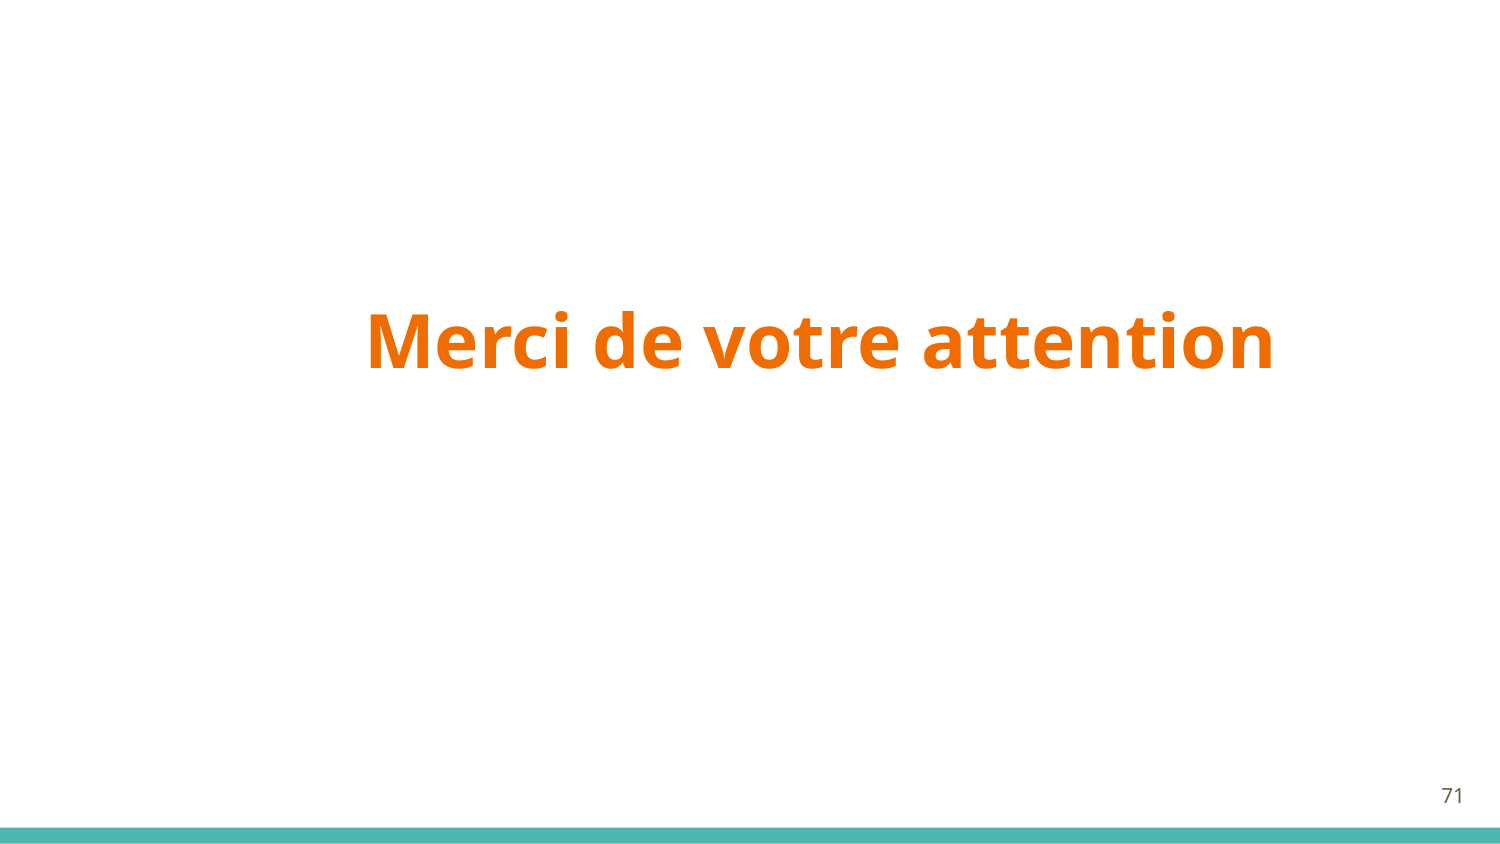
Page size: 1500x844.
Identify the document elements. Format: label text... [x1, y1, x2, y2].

title Merci de votre attention [349, 278, 1500, 395]
slide_number 71 [1389, 764, 1480, 830]
